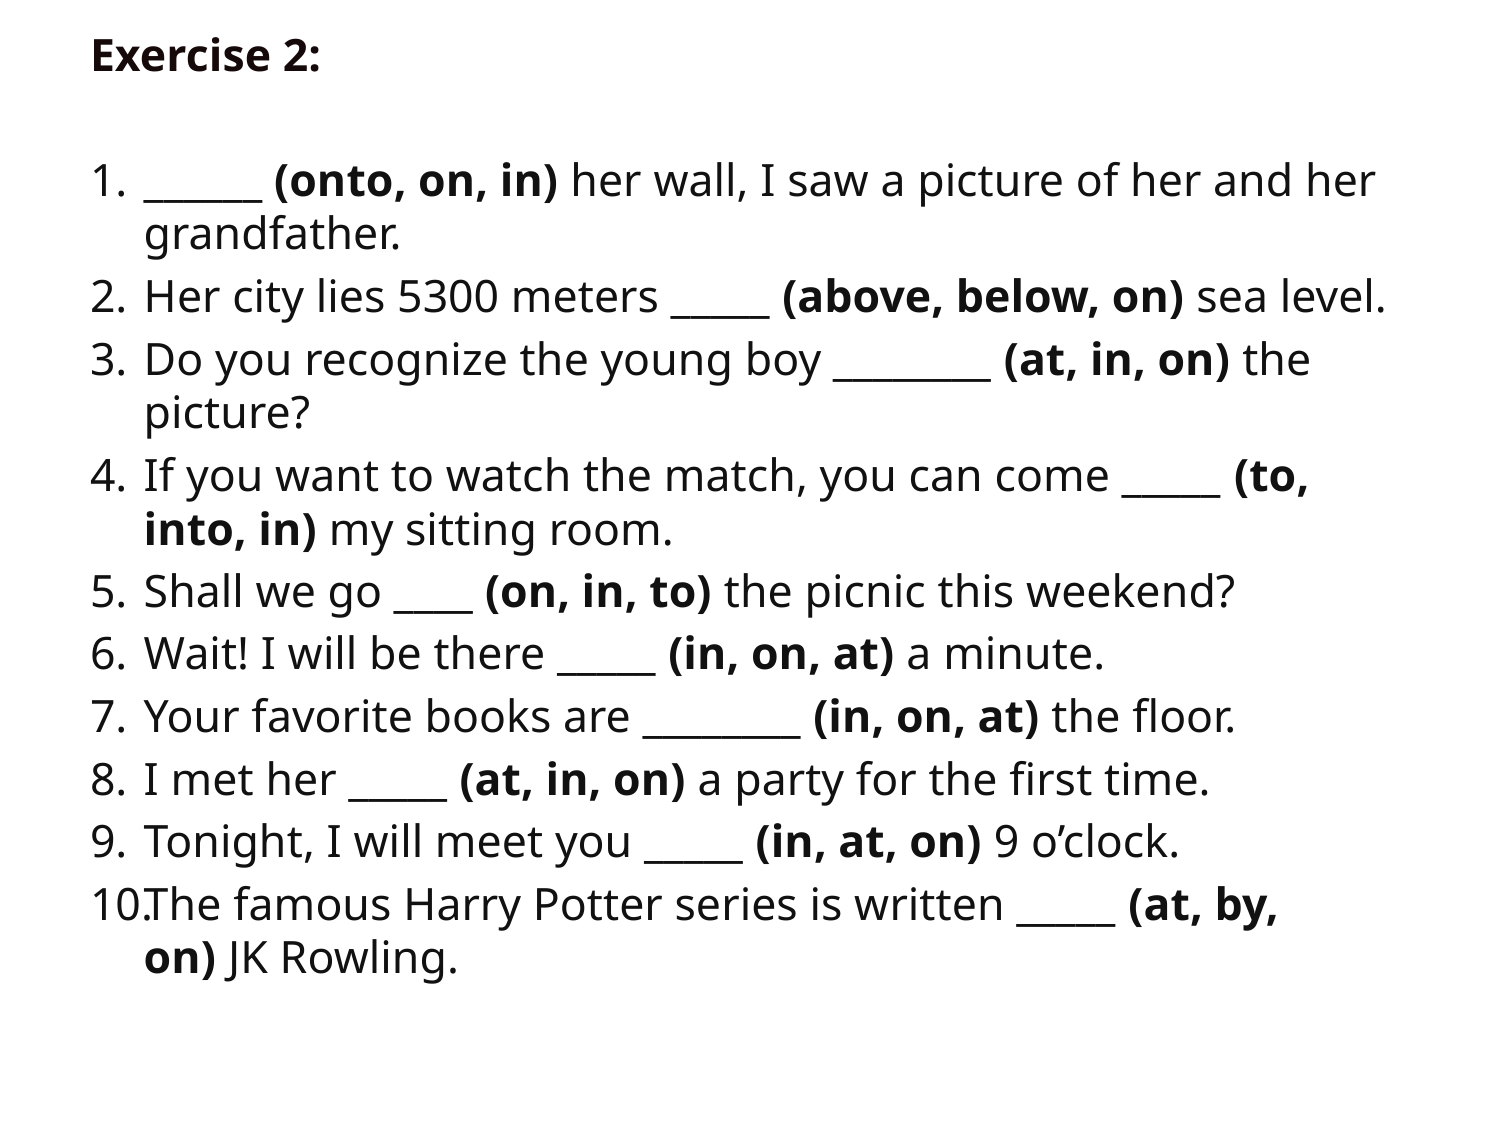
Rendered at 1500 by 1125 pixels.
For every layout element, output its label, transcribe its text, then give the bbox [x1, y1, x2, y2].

list Exercise 2: ______ (onto, on, in) her wall, I saw a picture of her and her grandfather. Her city lies 5300 meters _____ (above, below, on) sea level. Do you recognize the young boy ________ (at, in, on) the picture? If you want to watch the match, you can come _____ (to, into, in) my sitting room. Shall we go ____ (on, in, to) the picnic this weekend? Wait! I will be there _____ (in, on, at) a minute. Your favorite books are ________ (in, on, at) the floor. I met her _____ (at, in, on) a party for the first time. Tonight, I will meet you _____ (in, at, on) 9 o’clock. The famous Harry Potter series is written _____ (at, by, on) JK Rowling. [75, 19, 1425, 1005]
